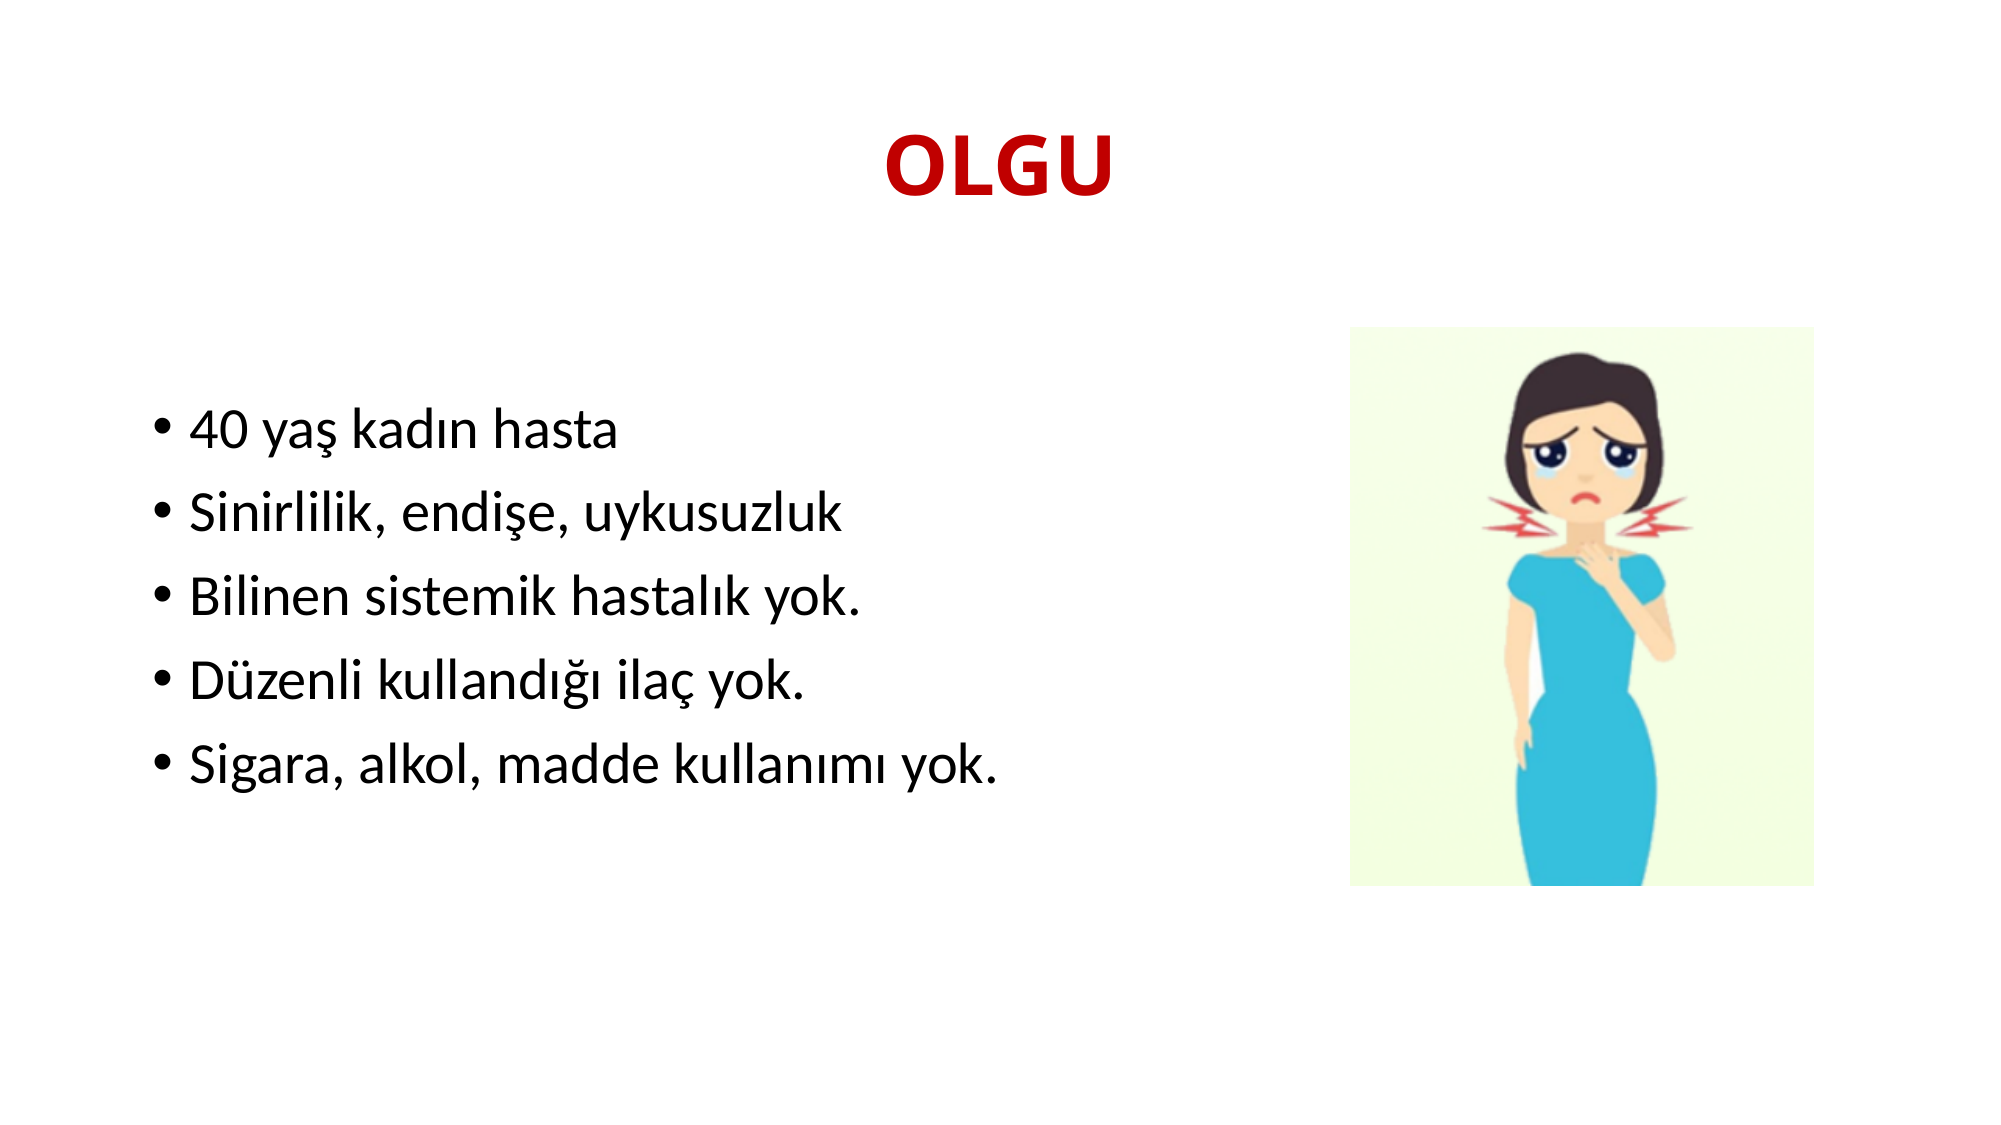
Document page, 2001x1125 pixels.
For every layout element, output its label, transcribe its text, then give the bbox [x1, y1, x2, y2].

list 40 yaş kadın hasta Sinirlilik, endişe, uykusuzluk Bilinen sistemik hastalık yok. Düzenli kullandığı ilaç yok. Sigara, alkol, madde kullanımı yok. [137, 299, 1863, 1014]
picture [1349, 327, 1814, 886]
title OLGU [137, 59, 1863, 278]
